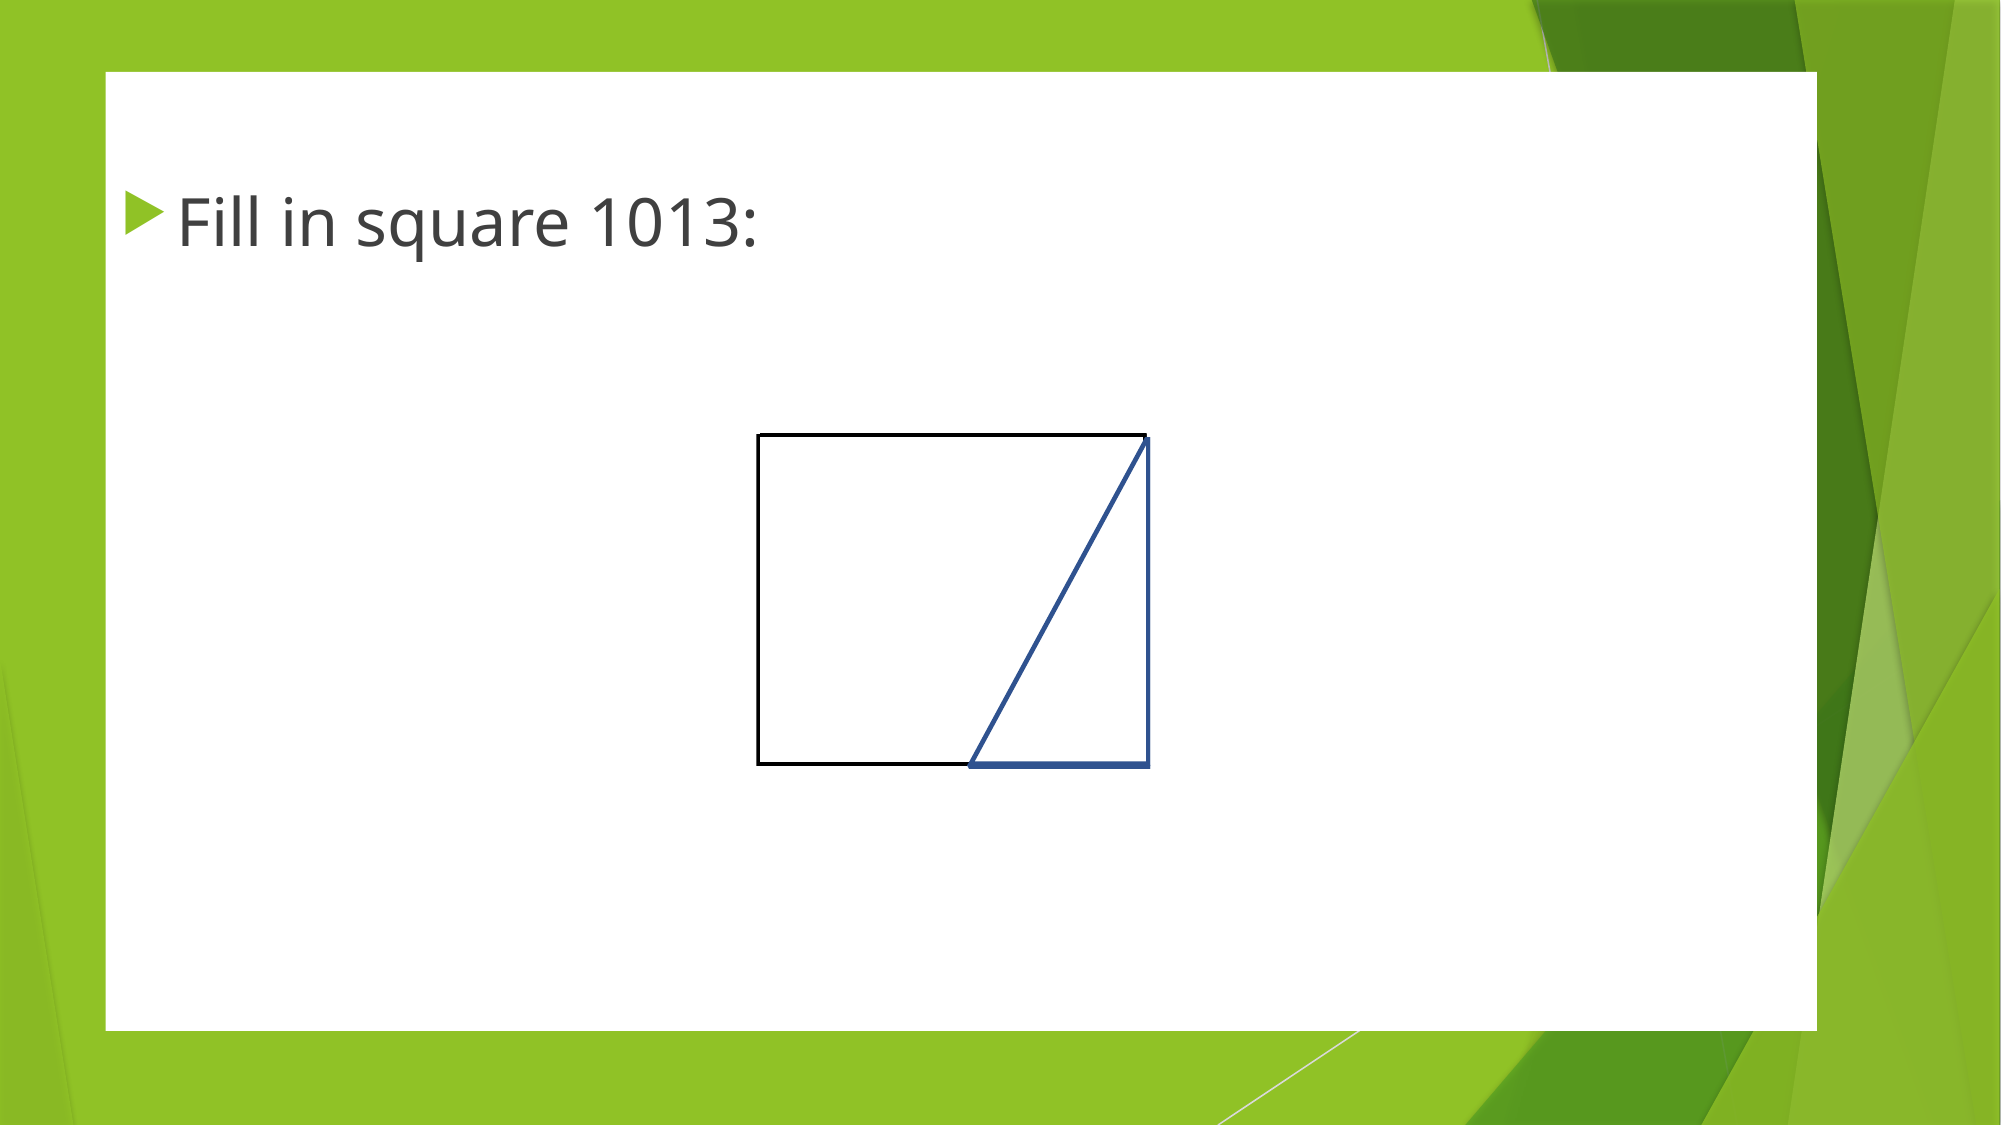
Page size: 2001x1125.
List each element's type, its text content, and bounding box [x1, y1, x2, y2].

picture [755, 433, 1151, 770]
list Fill in square 1013: [105, 71, 1817, 1031]
